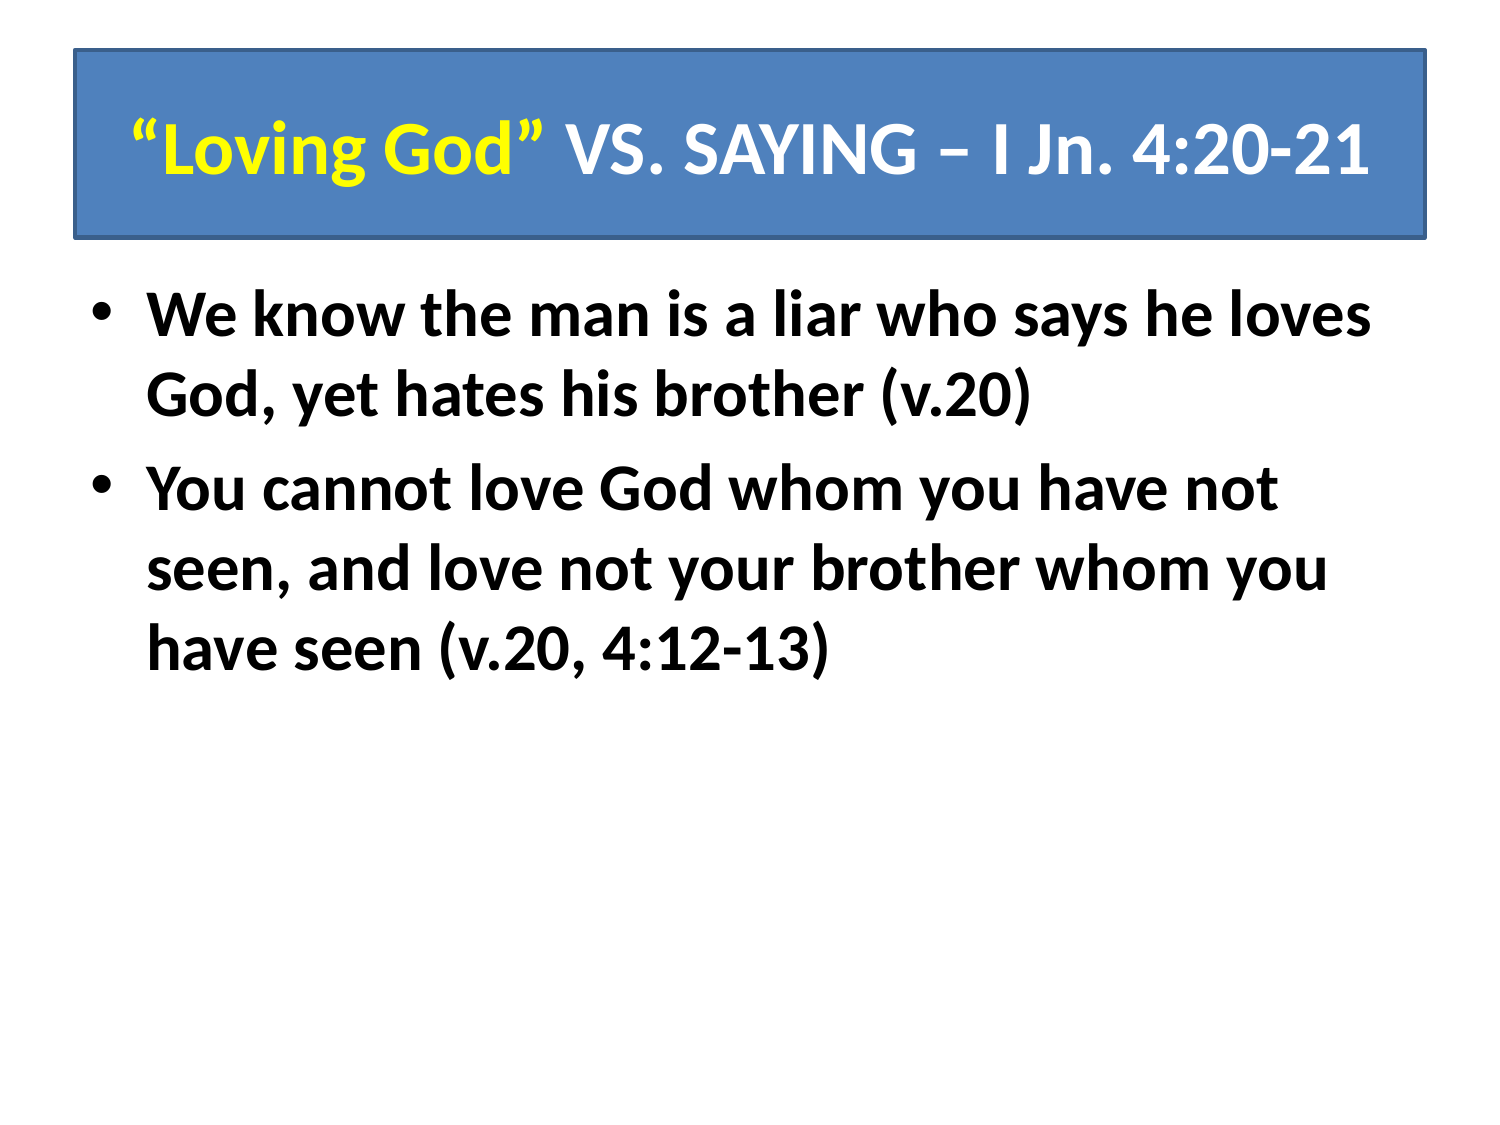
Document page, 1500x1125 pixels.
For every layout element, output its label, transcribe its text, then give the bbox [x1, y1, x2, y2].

title “Loving God” VS. SAYING – I Jn. 4:20-21 [73, 48, 1427, 240]
list We know the man is a liar who says he loves God, yet hates his brother (v.20) You cannot love God whom you have not seen, and love not your brother whom you have seen (v.20, 4:12-13) [75, 262, 1425, 1005]
